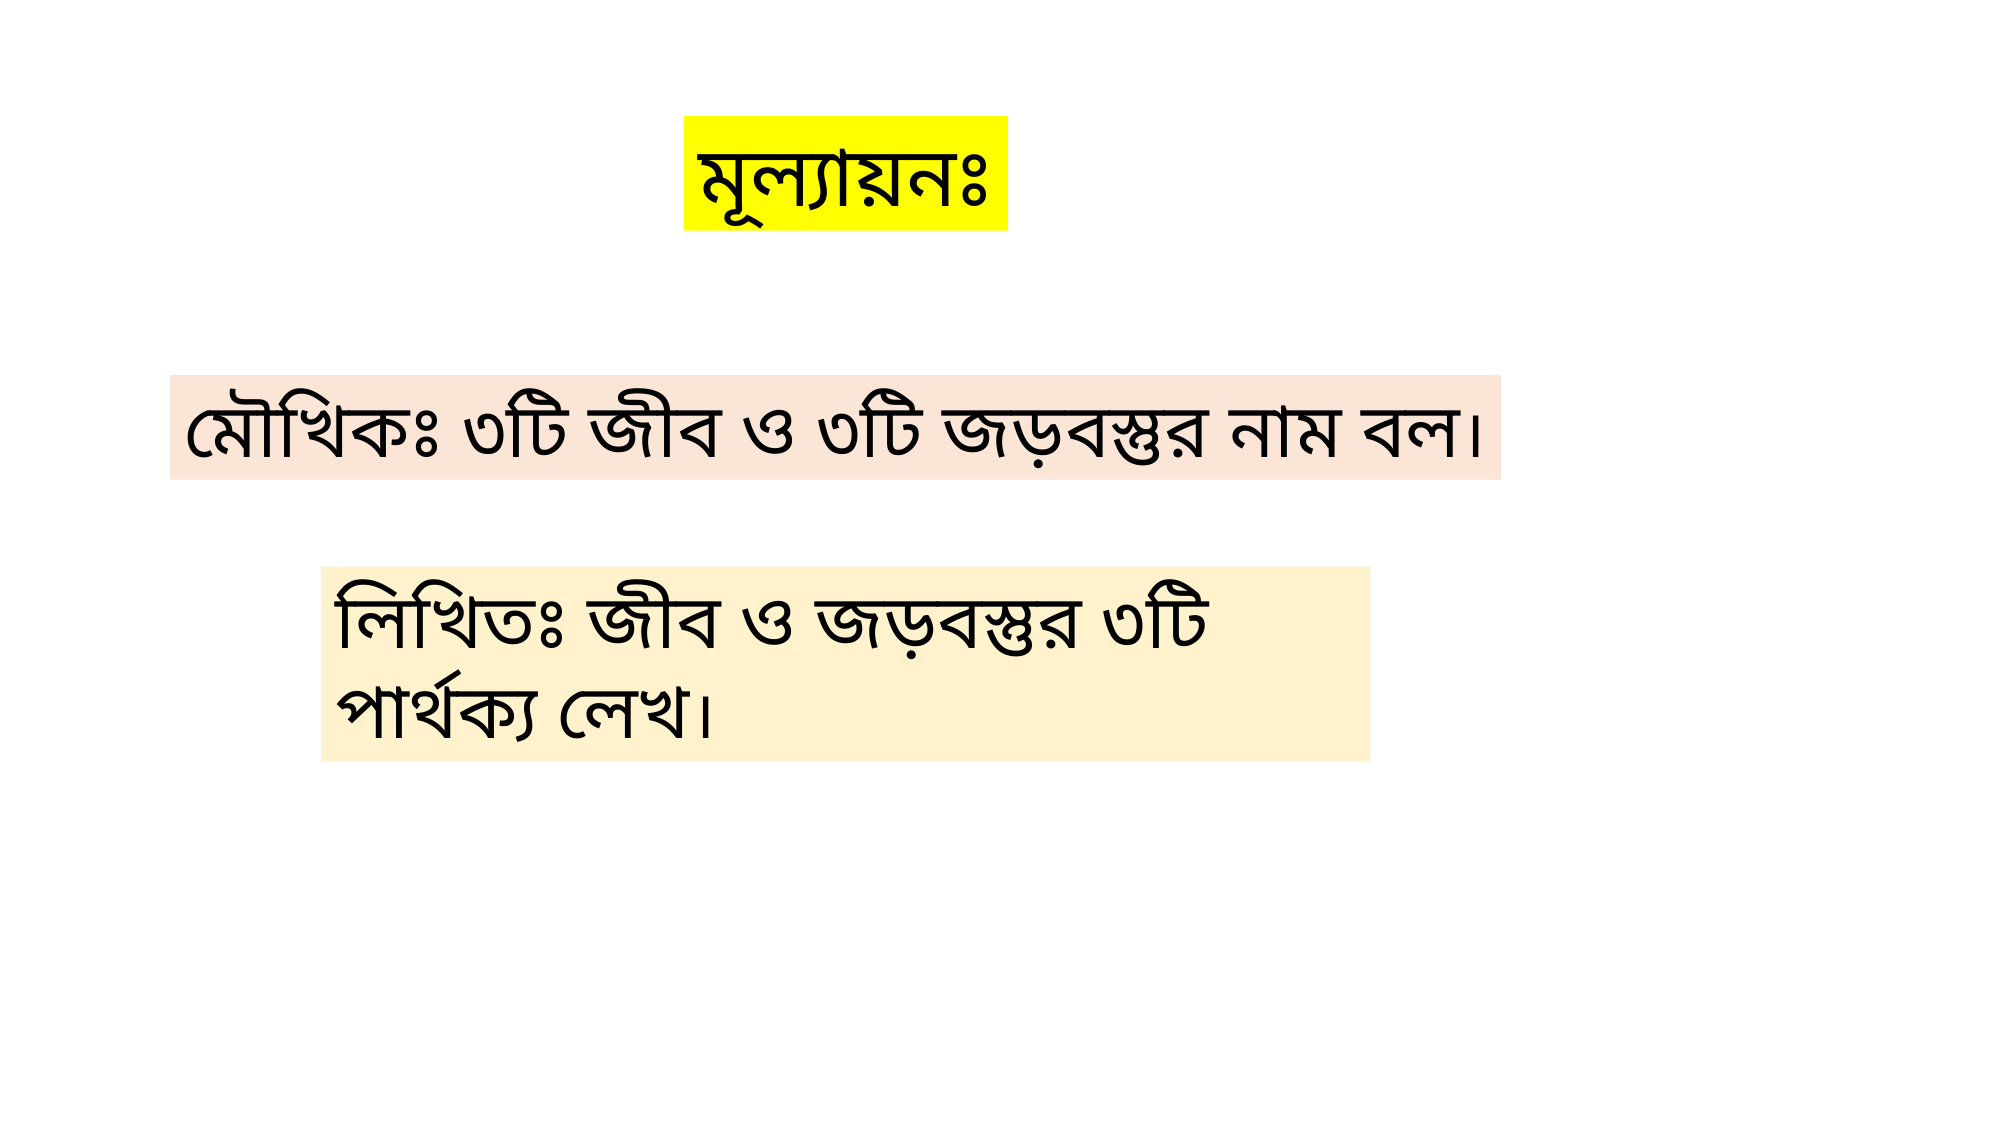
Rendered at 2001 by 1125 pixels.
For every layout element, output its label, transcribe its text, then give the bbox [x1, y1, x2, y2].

text_box মৌখিকঃ ৩টি জীব ও ৩টি জড়বস্তুর নাম বল। [170, 374, 1501, 480]
text_box মূল্যায়নঃ [683, 115, 1008, 231]
text_box লিখিতঃ জীব ও জড়বস্তুর ৩টি পার্থক্য লেখ। [321, 566, 1371, 762]
